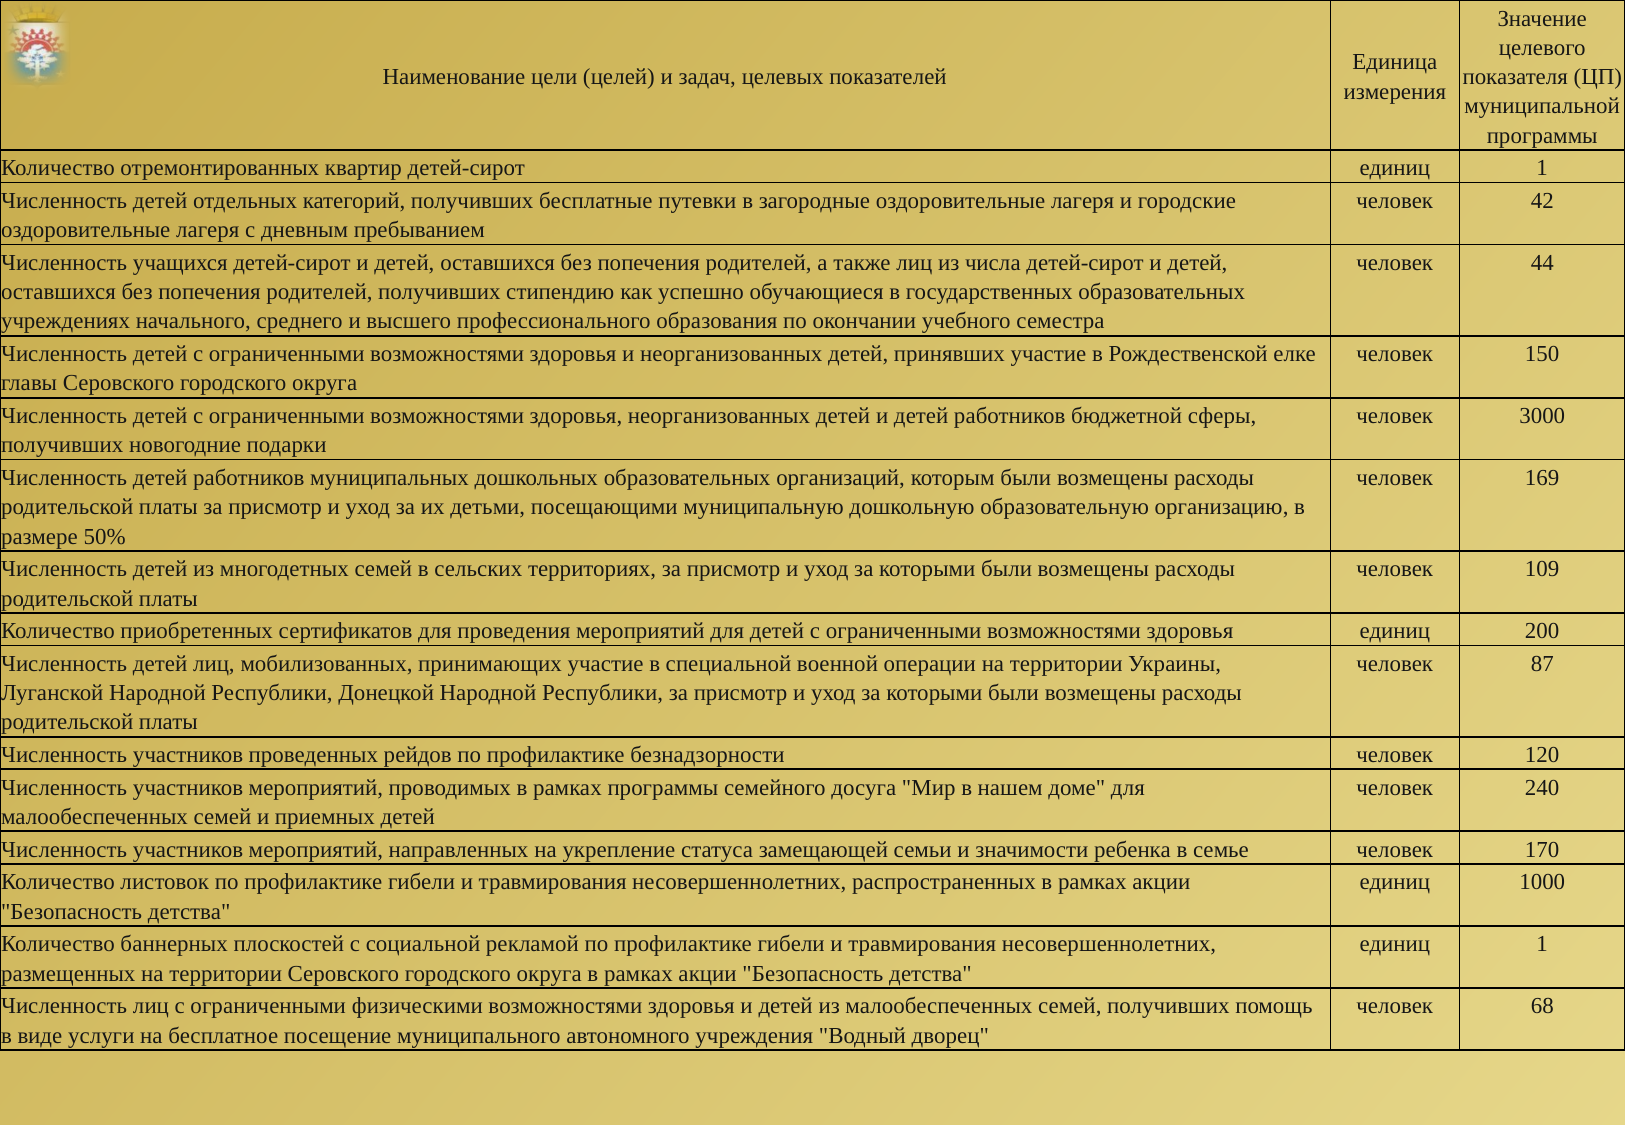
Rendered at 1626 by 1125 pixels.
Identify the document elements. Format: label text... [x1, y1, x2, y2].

table_cell Численность лиц с ограниченными физическими возможностями здоровья и детей из малообеспеченных семей, получивших помощь в виде услуги на бесплатное посещение муниципального автономного учреждения "Водный дворец" [1, 989, 1330, 1049]
table_cell единиц [1331, 927, 1459, 987]
table_cell 120 [1460, 738, 1624, 768]
table_cell Численность учащихся детей-сирот и детей, оставшихся без попечения родителей, а также лиц из числа детей-сирот и детей, оставшихся без попечения родителей, получивших стипендию как успешно обучающиеся в государственных образовательных учреждениях начального, среднего и высшего профессионального образования по окончании учебного семестра [1, 245, 1330, 335]
table_cell человек [1331, 183, 1459, 244]
table_cell 87 [1460, 646, 1624, 736]
table_cell Численность участников проведенных рейдов по профилактике безнадзорности [1, 738, 1330, 768]
table_cell человек [1331, 989, 1459, 1049]
table_cell Количество листовок по профилактике гибели и травмирования несовершеннолетних, распространенных в рамках акции "Безопасность детства" [1, 865, 1330, 925]
table_cell Численность детей с ограниченными возможностями здоровья, неорганизованных детей и детей работников бюджетной сферы, получивших новогодние подарки [1, 399, 1330, 459]
table_cell Численность детей работников муниципальных дошкольных образовательных организаций, которым были возмещены расходы родительской платы за присмотр и уход за их детьми, посещающими муниципальную дошкольную образовательную организацию, в размере 50% [1, 460, 1330, 550]
table_cell 1 [1460, 927, 1624, 987]
table_cell Количество отремонтированных квартир детей-сирот [1, 151, 1330, 182]
table_cell 240 [1460, 770, 1624, 830]
table_cell Численность детей из многодетных семей в сельских территориях, за присмотр и уход за которыми были возмещены расходы родительской платы [1, 552, 1330, 612]
table_cell 170 [1460, 832, 1624, 863]
table_cell человек [1331, 770, 1459, 830]
table_cell человек [1331, 738, 1459, 768]
table_header Единица измерения [1331, 1, 1459, 149]
table_cell 1000 [1460, 865, 1624, 925]
table_cell единиц [1331, 614, 1459, 645]
table_cell 68 [1460, 989, 1624, 1049]
table_cell 3000 [1460, 399, 1624, 459]
table_cell Количество баннерных плоскостей с социальной рекламой по профилактике гибели и травмирования несовершеннолетних, размещенных на территории Серовского городского округа в рамках акции "Безопасность детства" [1, 927, 1330, 987]
table_cell Численность детей лиц, мобилизованных, принимающих участие в специальной военной операции на территории Украины, Луганской Народной Республики, Донецкой Народной Республики, за присмотр и уход за которыми были возмещены расходы родительской платы [1, 646, 1330, 736]
table_cell Численность детей с ограниченными возможностями здоровья и неорганизованных детей, принявших участие в Рождественской елке главы Серовского городского округа [1, 337, 1330, 397]
table_cell человек [1331, 552, 1459, 612]
table_cell 200 [1460, 614, 1624, 645]
table_cell человек [1331, 399, 1459, 459]
picture [0, 0, 74, 92]
table_cell единиц [1331, 865, 1459, 925]
table_cell человек [1331, 646, 1459, 736]
table_cell человек [1331, 337, 1459, 397]
table_cell человек [1331, 245, 1459, 335]
table_cell 169 [1460, 460, 1624, 550]
table_cell Численность участников мероприятий, проводимых в рамках программы семейного досуга "Мир в нашем доме" для малообеспеченных семей и приемных детей [1, 770, 1330, 830]
table_cell Количество приобретенных сертификатов для проведения мероприятий для детей с ограниченными возможностями здоровья [1, 614, 1330, 645]
table_header Наименование цели (целей) и задач, целевых показателей [1, 1, 1330, 149]
table_cell 42 [1460, 183, 1624, 244]
table_cell 150 [1460, 337, 1624, 397]
table_cell единиц [1331, 151, 1459, 182]
table_cell 44 [1460, 245, 1624, 335]
table_cell Численность участников мероприятий, направленных на укрепление статуса замещающей семьи и значимости ребенка в семье [1, 832, 1330, 863]
table_cell 1 [1460, 151, 1624, 182]
table_cell 109 [1460, 552, 1624, 612]
table_header Значение целевого показателя (ЦП) муниципальной программы [1460, 1, 1624, 149]
table_cell человек [1331, 832, 1459, 863]
table_cell Численность детей отдельных категорий, получивших бесплатные путевки в загородные оздоровительные лагеря и городские оздоровительные лагеря с дневным пребыванием [1, 183, 1330, 244]
table_cell человек [1331, 460, 1459, 550]
